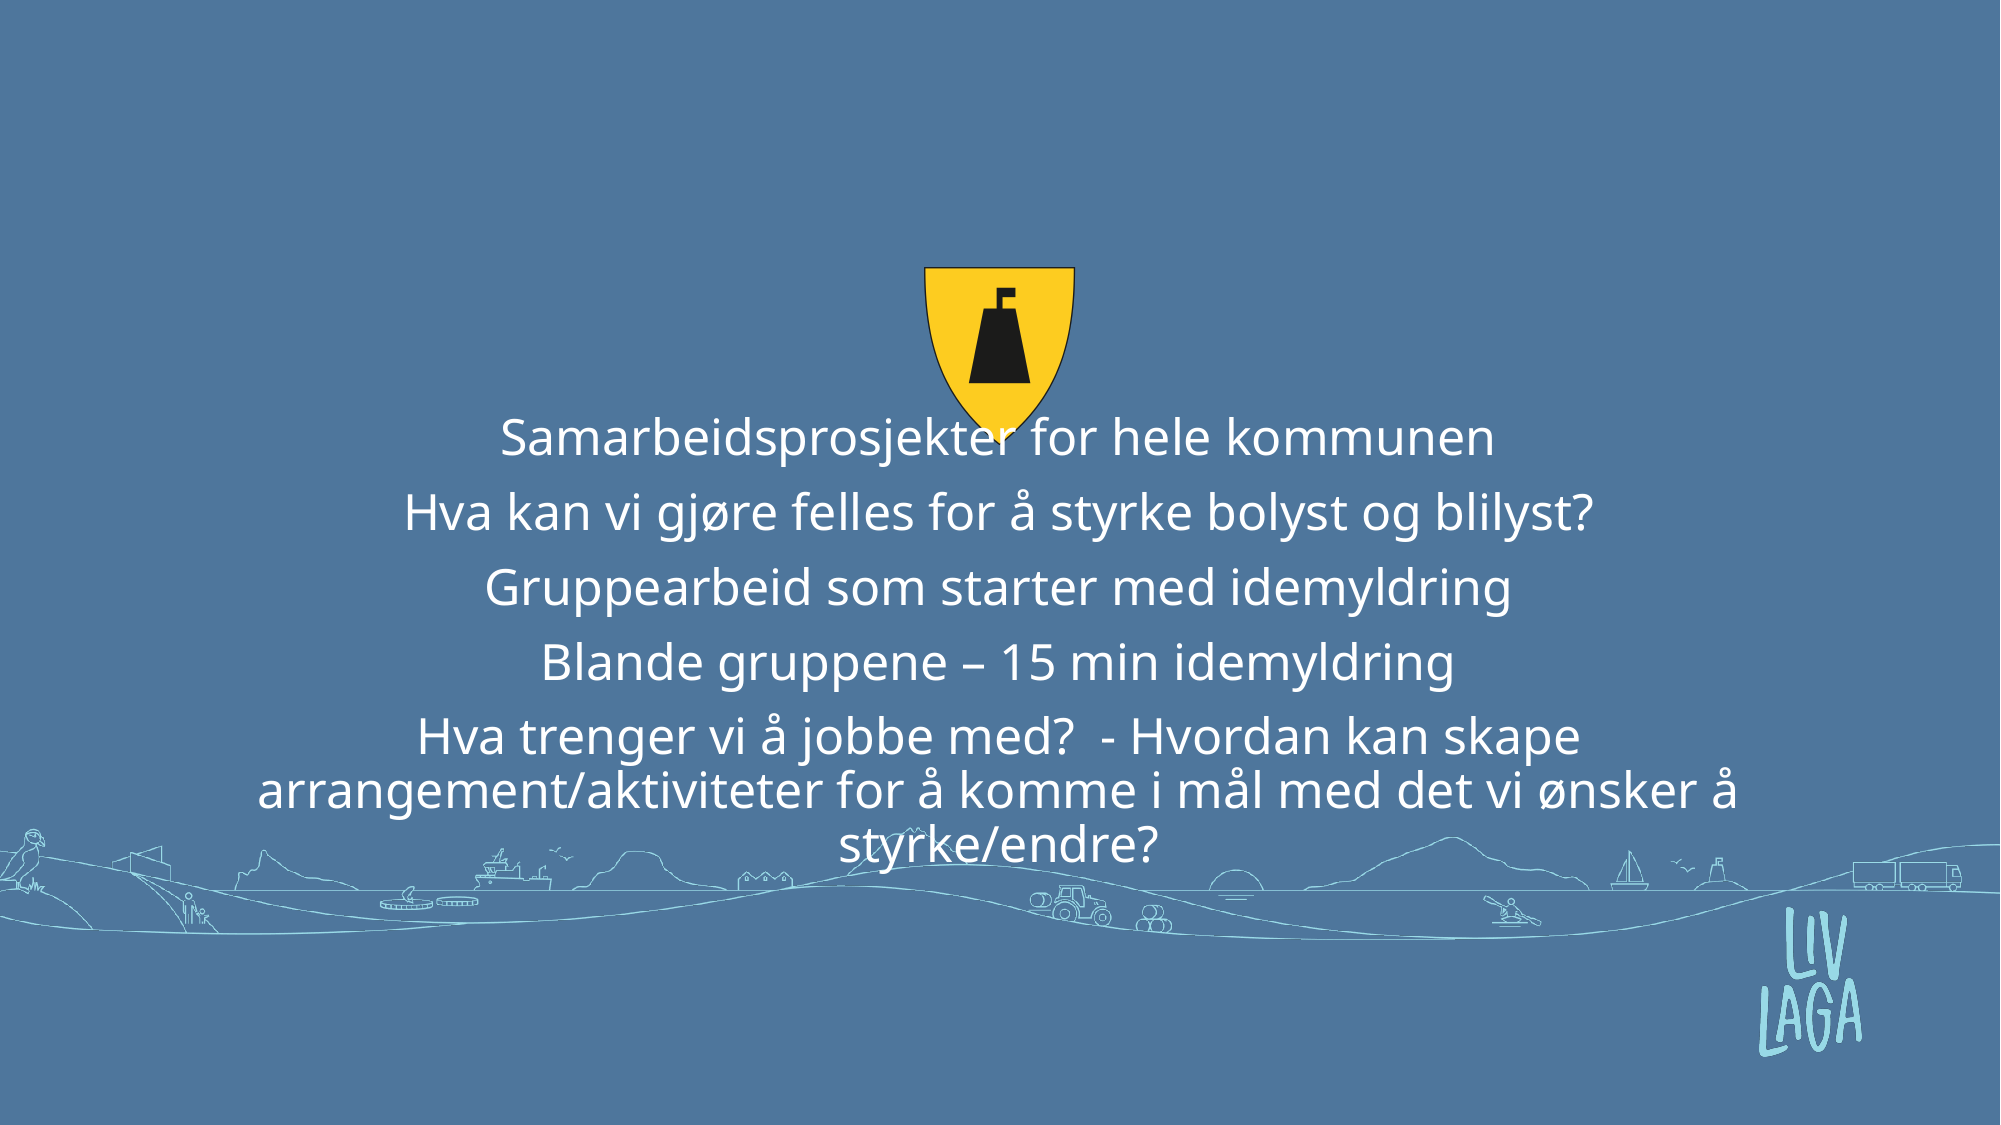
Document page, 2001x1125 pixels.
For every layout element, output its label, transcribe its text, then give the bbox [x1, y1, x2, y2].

picture [924, 267, 1076, 404]
picture [0, 827, 136, 940]
list Samarbeidsprosjekter for hele kommunen Hva kan vi gjøre felles for å styrke bolyst og blilyst? Gruppearbeid som starter med idemyldring Blande gruppene – 15 min idemyldring Hva trenger vi å jobbe med? - Hvordan kan skape arrangement/aktiviteter for å komme i mål med det vi ønsker å styrke/endre? [136, 404, 1862, 964]
picture [1759, 964, 1862, 1057]
picture [1862, 827, 2000, 940]
